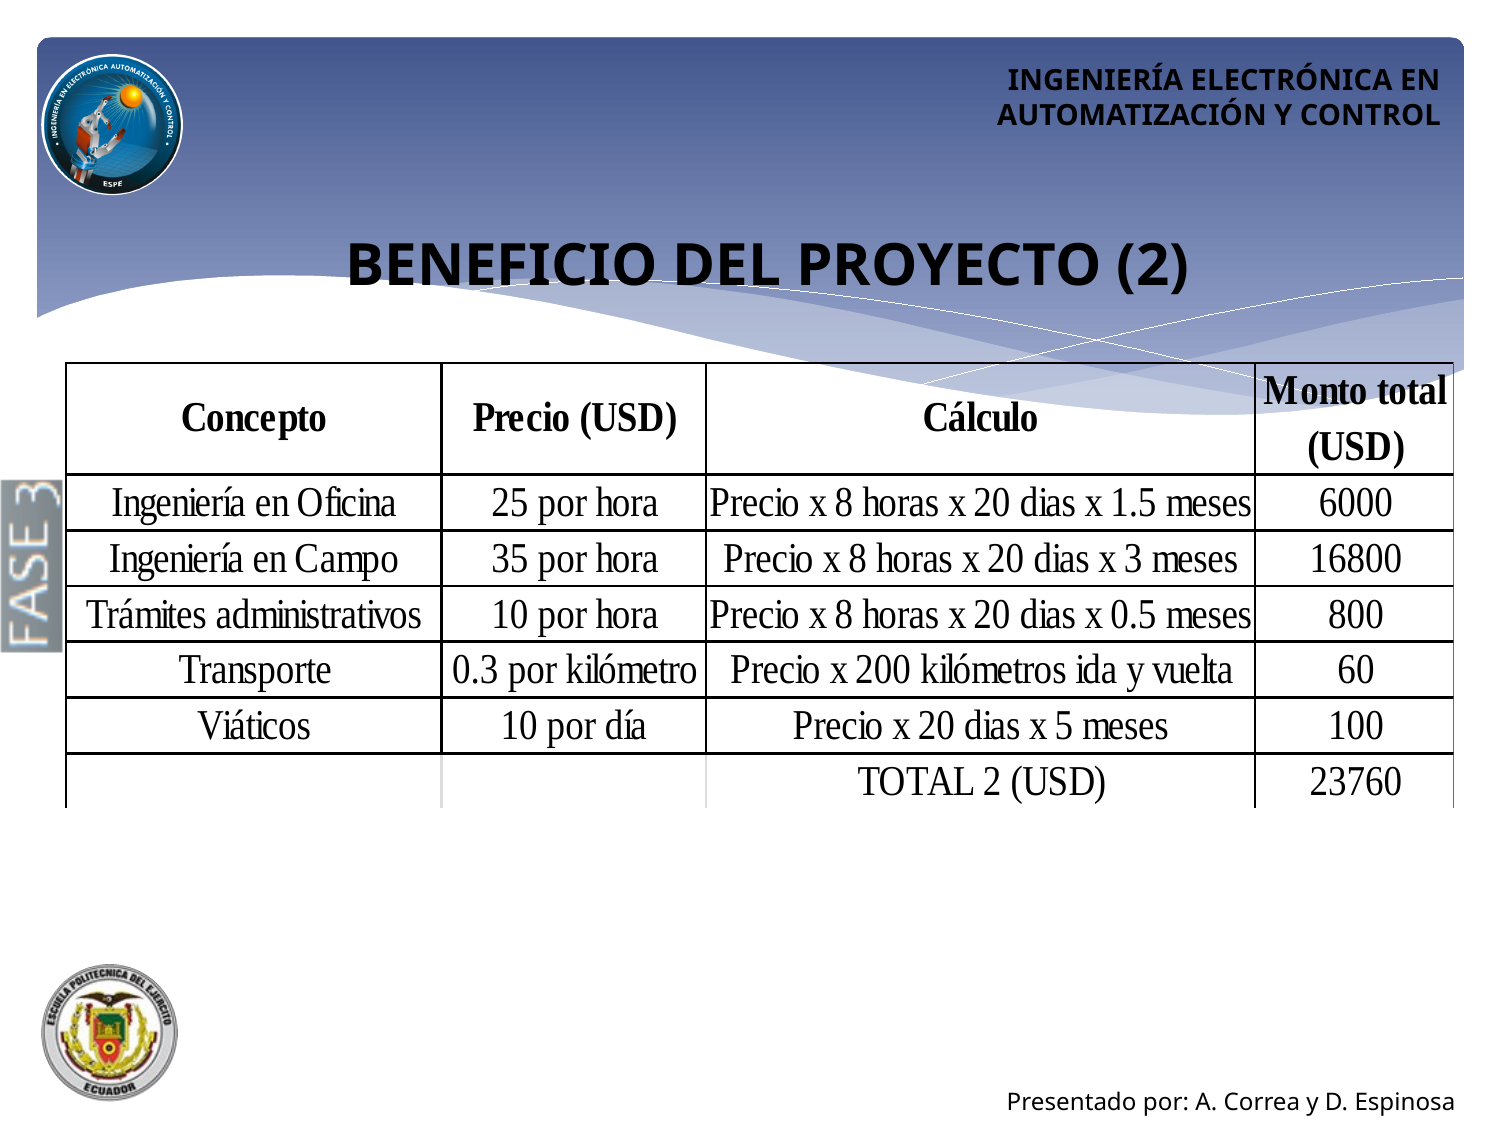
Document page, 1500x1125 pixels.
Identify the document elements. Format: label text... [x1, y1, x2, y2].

picture [40, 53, 184, 196]
picture [41, 963, 179, 1103]
text_box INGENIERÍA ELECTRÓNICA EN AUTOMATIZACIÓN Y CONTROL [395, 54, 1456, 184]
picture [0, 361, 1456, 811]
text_box Presentado por: A. Correa y D. Espinosa [974, 1078, 1500, 1125]
text_box BENEFICIO DEL PROYECTO (2) [123, 219, 1412, 305]
